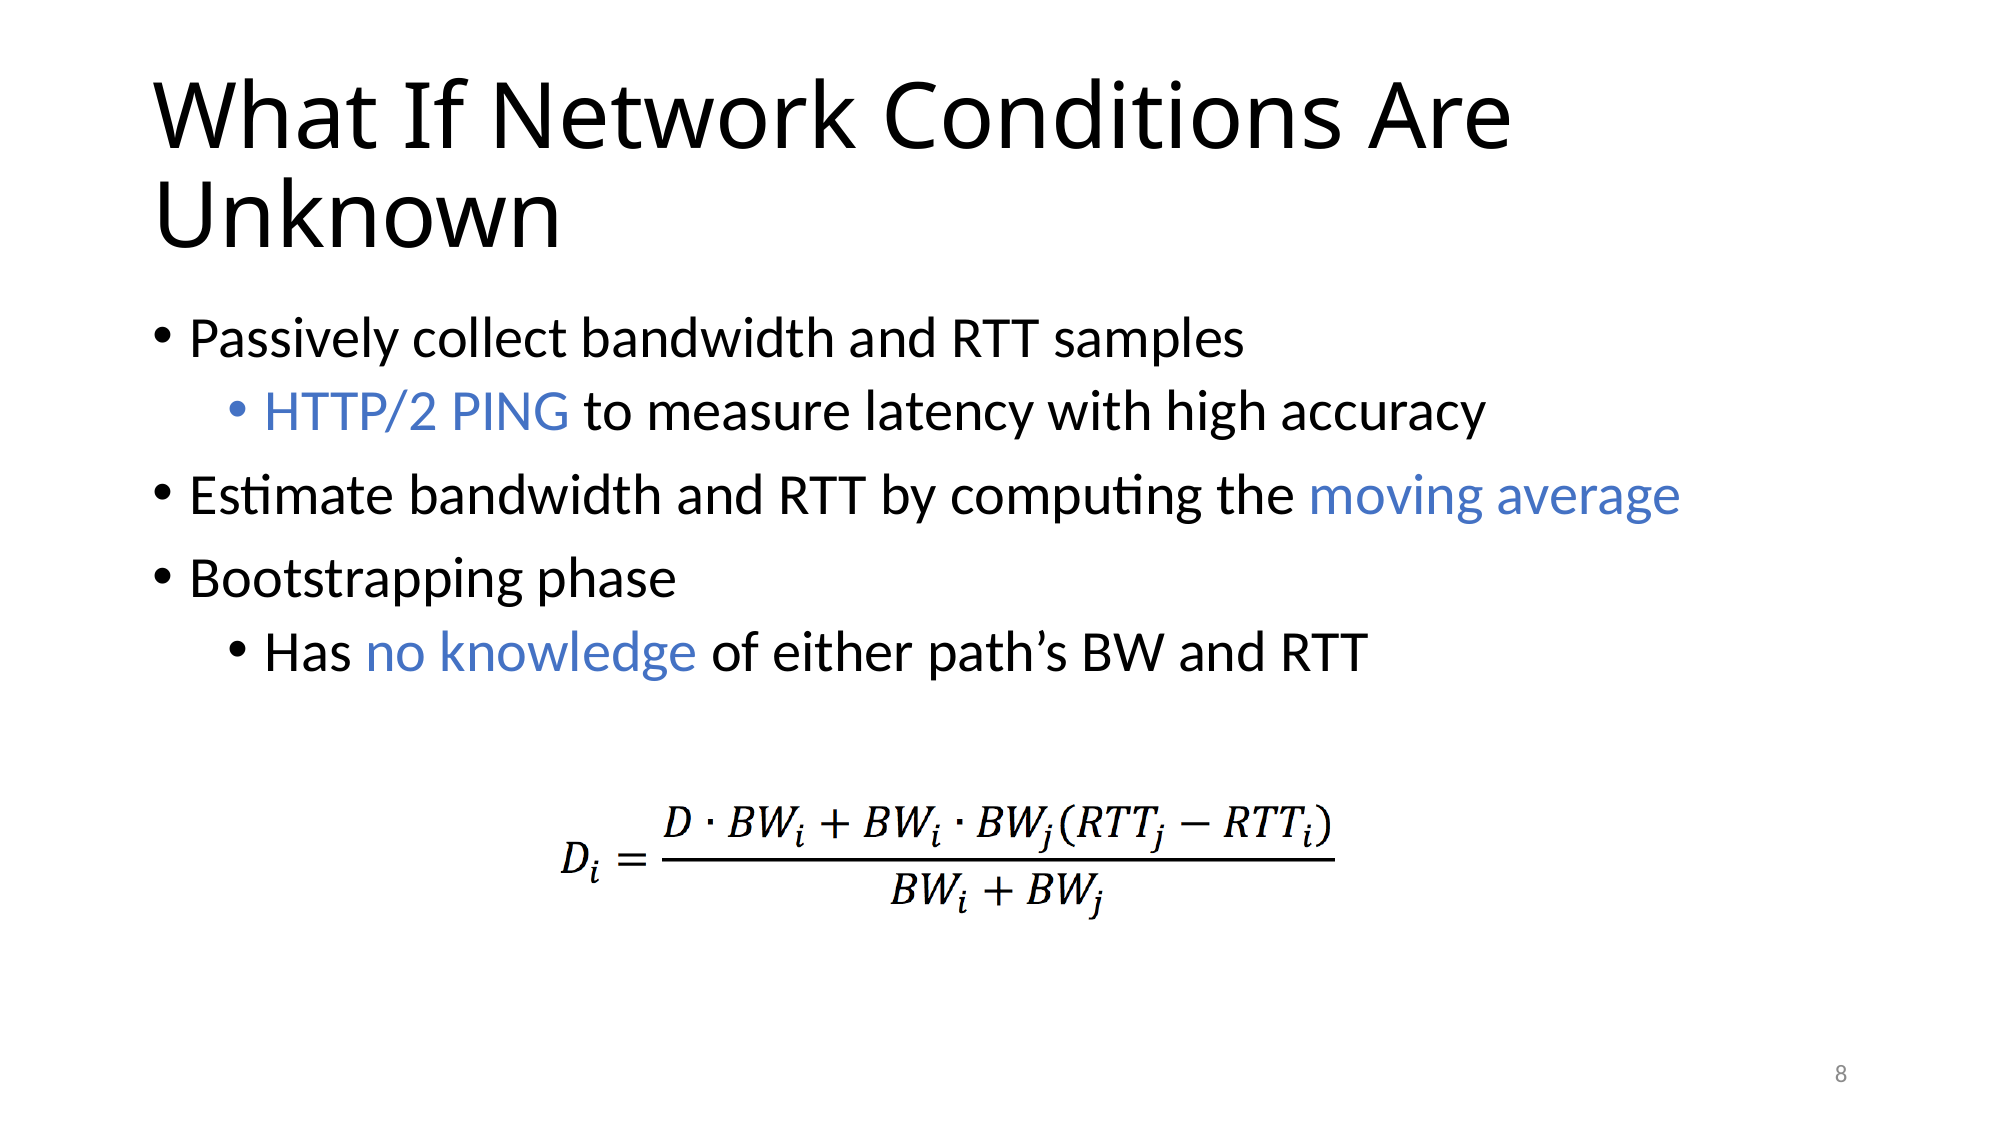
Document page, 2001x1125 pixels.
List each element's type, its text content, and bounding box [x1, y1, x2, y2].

slide_number 8 [1412, 1042, 1863, 1103]
picture [557, 774, 1355, 932]
text_box Passively collect bandwidth and RTT samples HTTP/2 PING to measure latency with high accuracy Estimate bandwidth and RTT by computing the moving average Bootstrapping phase Has no knowledge of either path’s BW and RTT [137, 299, 1863, 753]
title What If Network Conditions Are Unknown [137, 59, 1863, 278]
